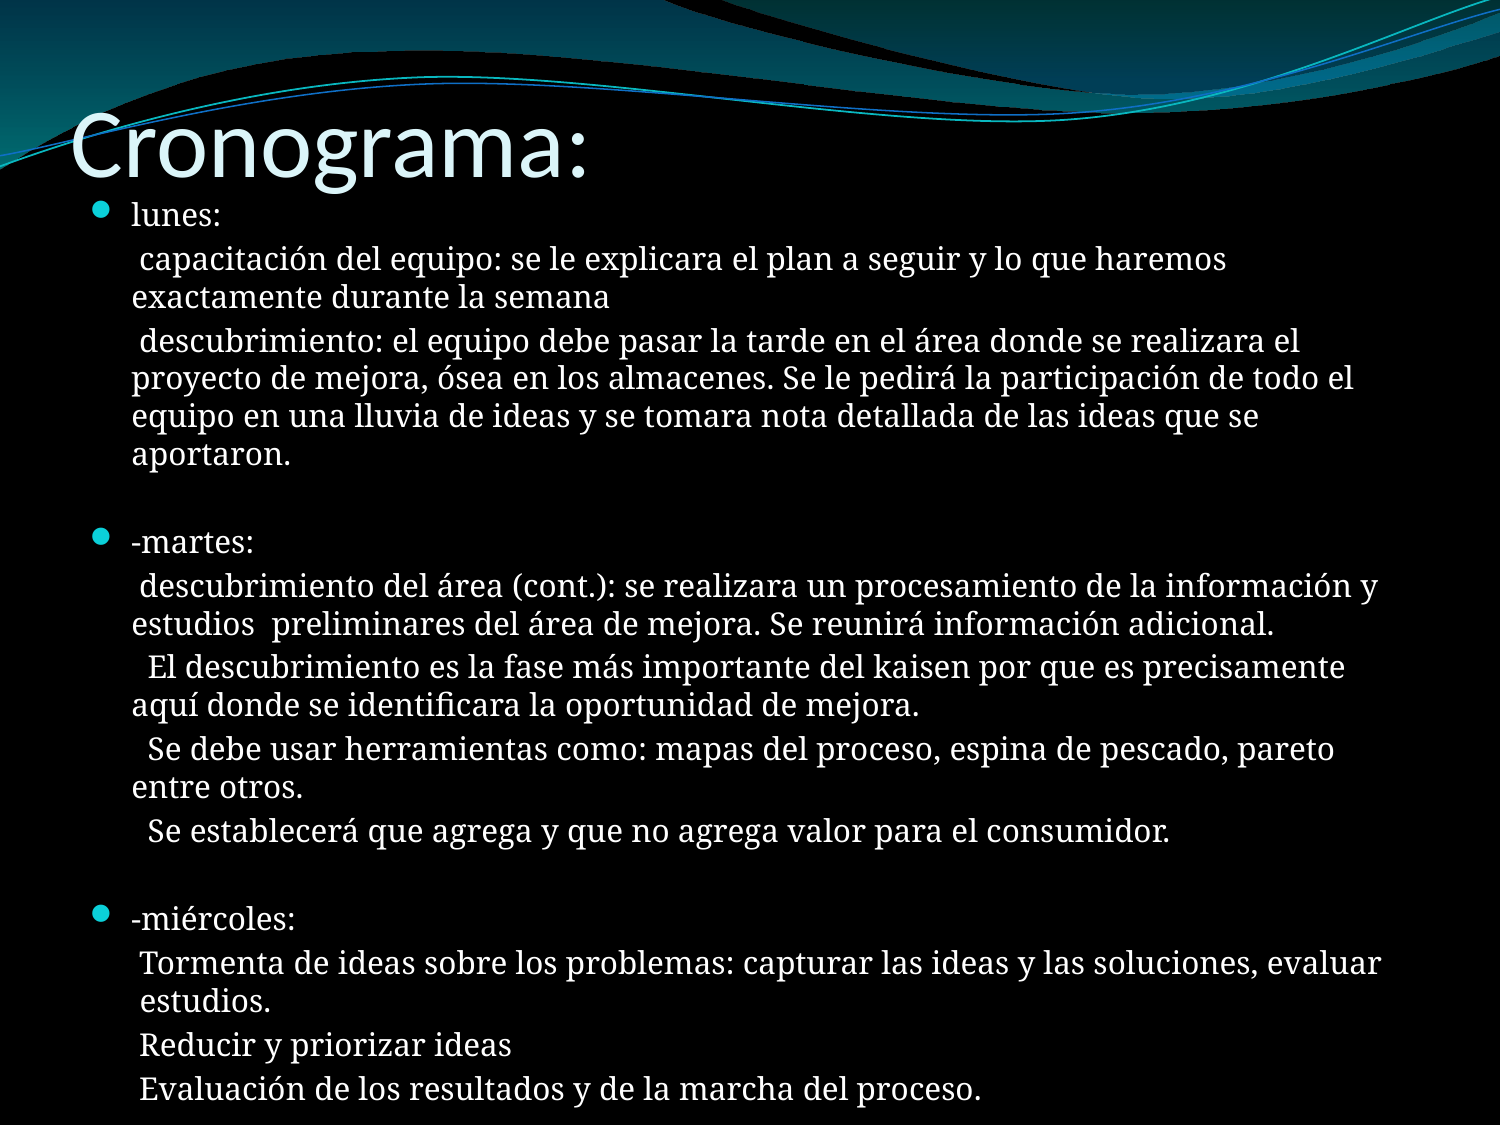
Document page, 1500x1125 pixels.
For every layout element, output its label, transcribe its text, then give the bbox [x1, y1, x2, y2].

list lunes: capacitación del equipo: se le explicara el plan a seguir y lo que haremos exactamente durante la semana descubrimiento: el equipo debe pasar la tarde en el área donde se realizara el proyecto de mejora, ósea en los almacenes. Se le pedirá la participación de todo el equipo en una lluvia de ideas y se tomara nota detallada de las ideas que se aportaron. -martes: descubrimiento del área (cont.): se realizara un procesamiento de la información y estudios preliminares del área de mejora. Se reunirá información adicional. El descubrimiento es la fase más importante del kaisen por que es precisamente aquí donde se identificara la oportunidad de mejora. Se debe usar herramientas como: mapas del proceso, espina de pescado, pareto entre otros. Se establecerá que agrega y que no agrega valor para el consumidor. -miércoles: Tormenta de ideas sobre los problemas: capturar las ideas y las soluciones, evaluar estudios. Reducir y priorizar ideas Evaluación de los resultados y de la marcha del proceso. [75, 187, 1425, 1125]
title Cronograma: [70, 70, 1421, 198]
